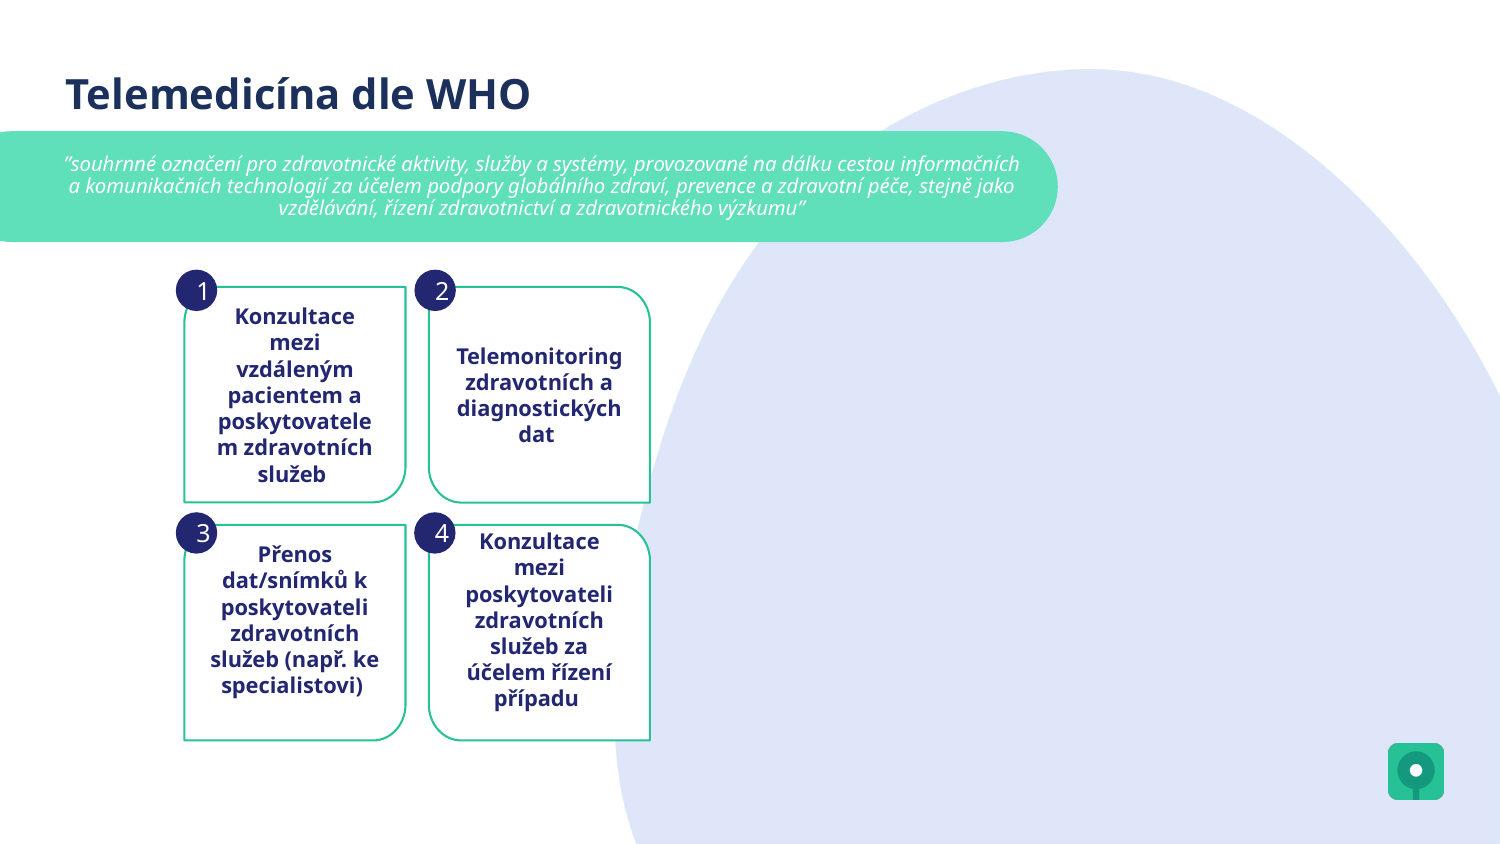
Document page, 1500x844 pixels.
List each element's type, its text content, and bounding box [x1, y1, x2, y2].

text_box ”souhrnné označení pro zdravotnické aktivity, služby a systémy, provozované na dálku cestou informačních a komunikačních technologií za účelem podpory globálního zdraví, prevence a zdravotní péče, stejně jako vzdělávání, řízení zdravotnictví a zdravotnického výzkumu” [0, 129, 1060, 245]
picture [614, 69, 1500, 844]
text_box Přenos dat/snímků k poskytovateli zdravotních služeb (např. ke specialistovi) [184, 524, 406, 741]
text_box Konzultace mezi poskytovateli zdravotních služeb za účelem řízení případu [428, 524, 650, 741]
text_box 1 [173, 267, 220, 314]
text_box 4 [412, 510, 458, 556]
text_box 3 [173, 510, 220, 556]
title Telemedicína dle WHO [54, 67, 1446, 208]
text_box Telemonitoring zdravotních a diagnostických dat [428, 286, 650, 503]
text_box 2 [412, 267, 458, 314]
text_box Konzultace mezi vzdáleným pacientem a poskytovatelem zdravotních služeb [184, 286, 406, 503]
